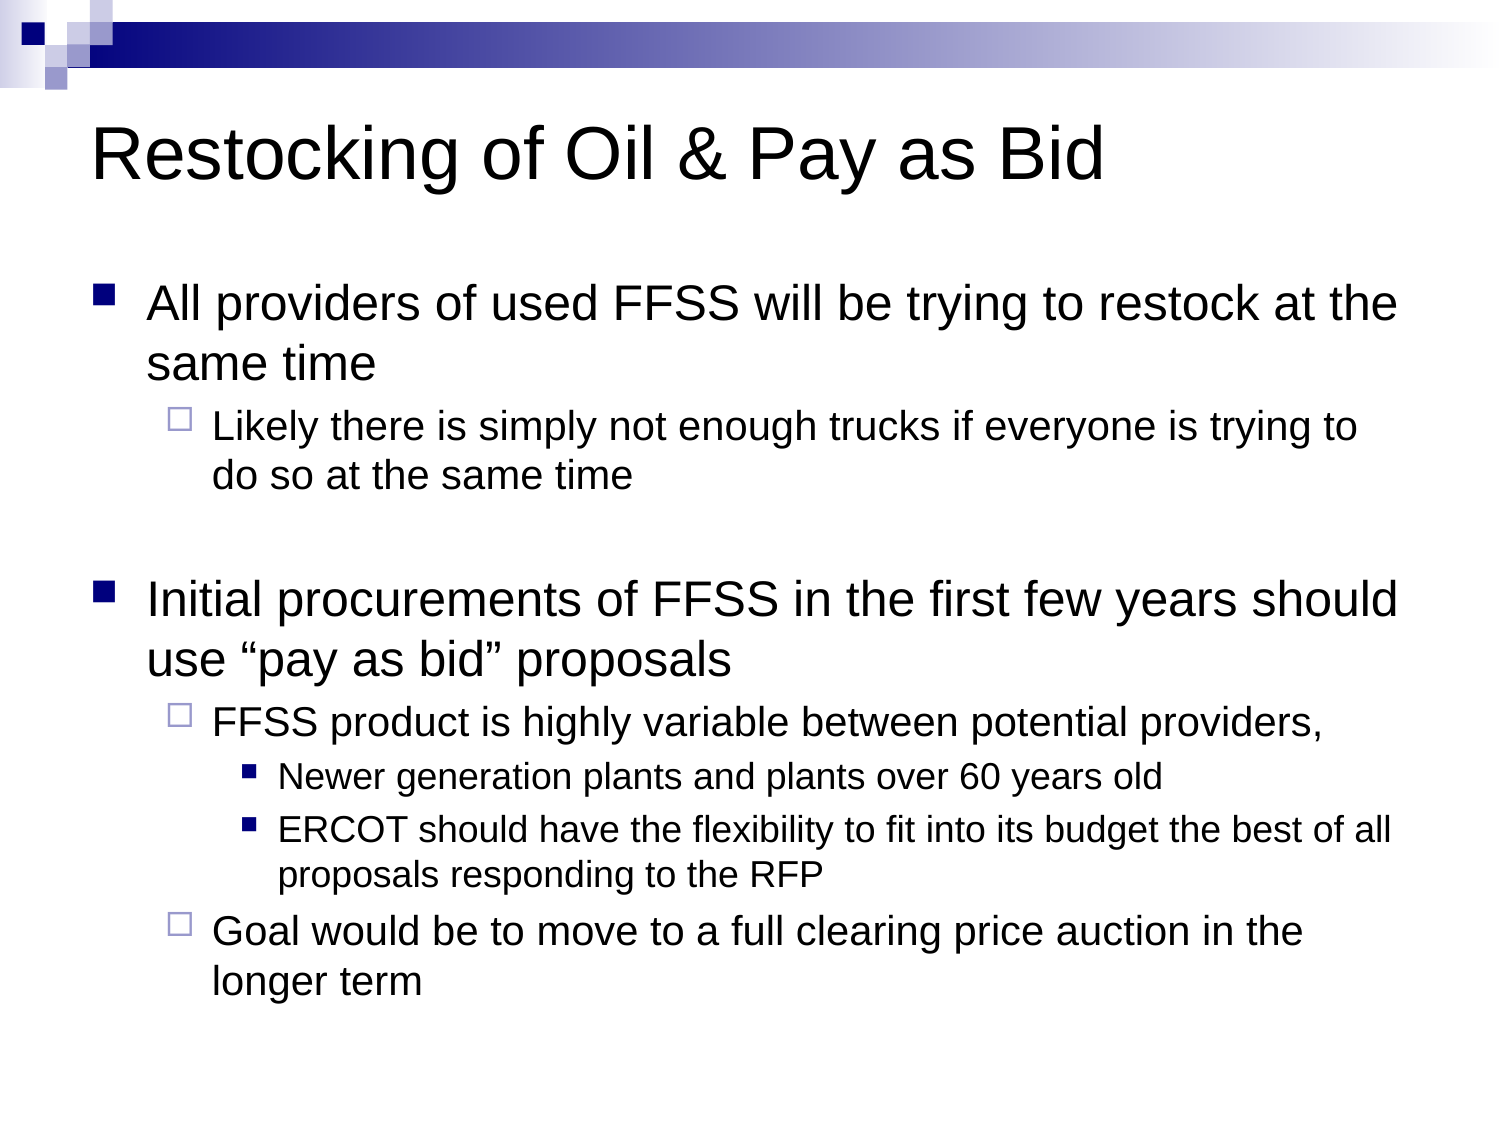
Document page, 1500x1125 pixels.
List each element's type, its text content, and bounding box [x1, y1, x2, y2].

title Restocking of Oil & Pay as Bid [75, 75, 1213, 225]
list All providers of used FFSS will be trying to restock at the same time Likely there is simply not enough trucks if everyone is trying to do so at the same time Initial procurements of FFSS in the first few years should use “pay as bid” proposals FFSS product is highly variable between potential providers, Newer generation plants and plants over 60 years old ERCOT should have the flexibility to fit into its budget the best of all proposals responding to the RFP Goal would be to move to a full clearing price auction in the longer term [75, 262, 1425, 1100]
